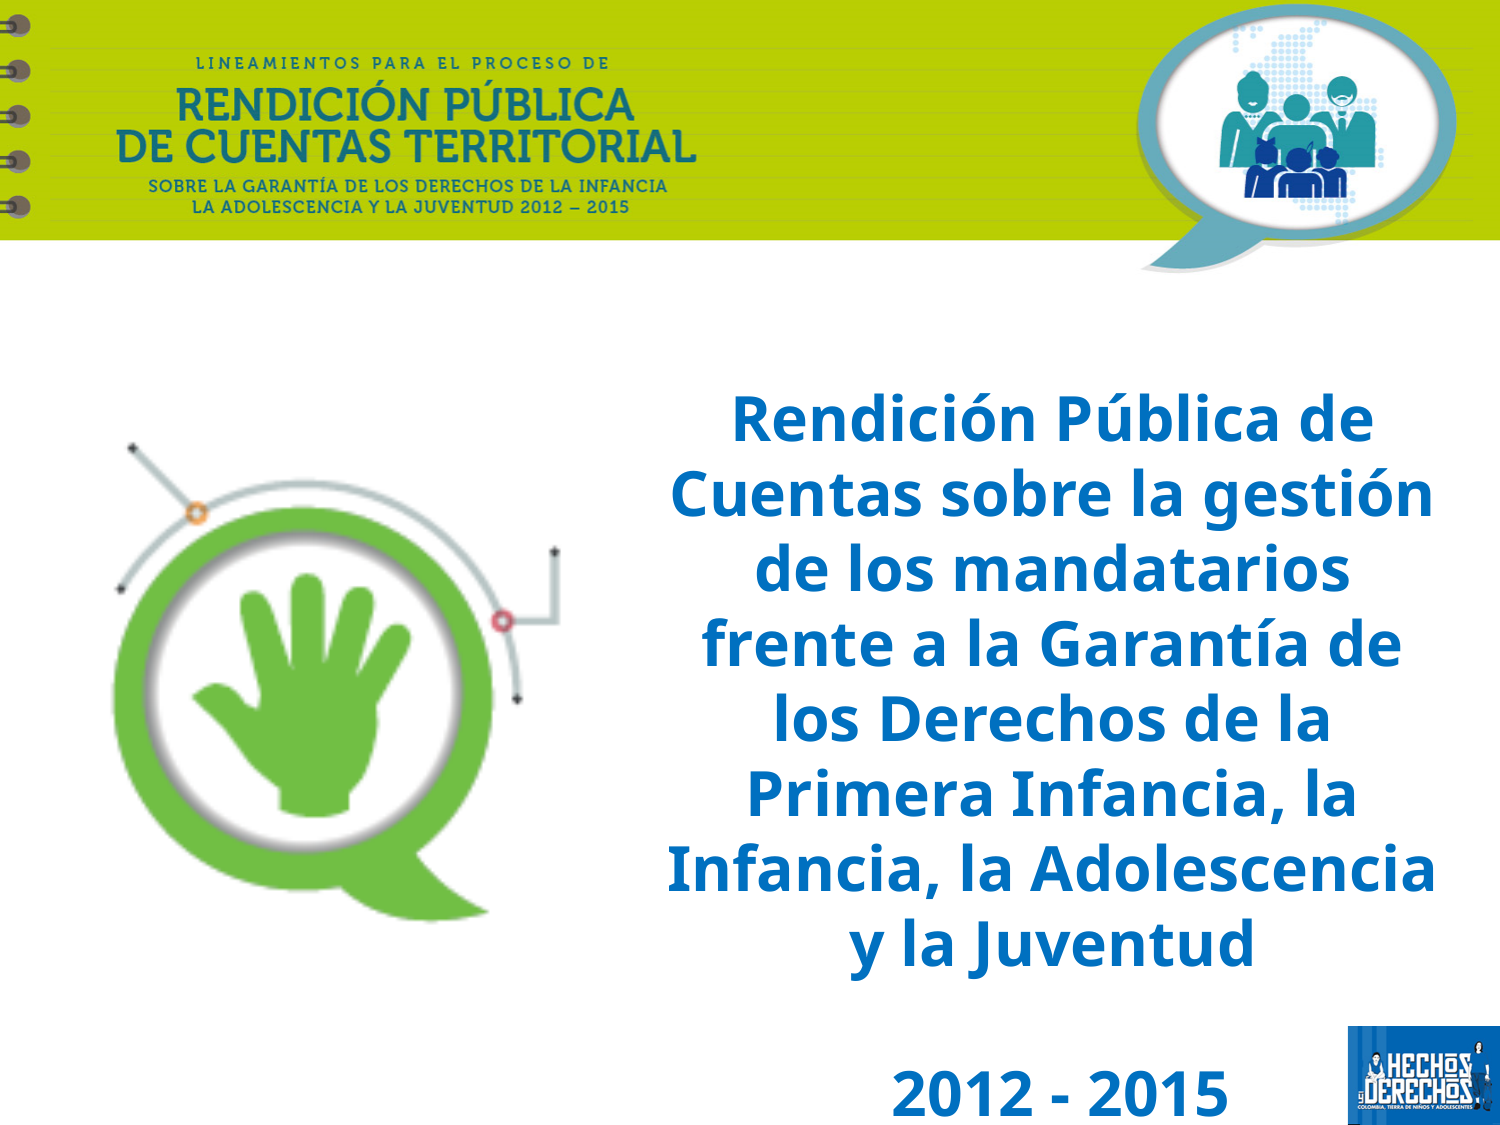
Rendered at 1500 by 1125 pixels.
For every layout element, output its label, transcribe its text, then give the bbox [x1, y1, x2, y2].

picture [0, 0, 1500, 1125]
text_box Rendición Pública de Cuentas sobre la gestión de los mandatarios frente a la Garantía de los Derechos de la Primera Infancia, la Infancia, la Adolescencia y la Juventud 2012 - 2015 [651, 372, 1455, 1125]
